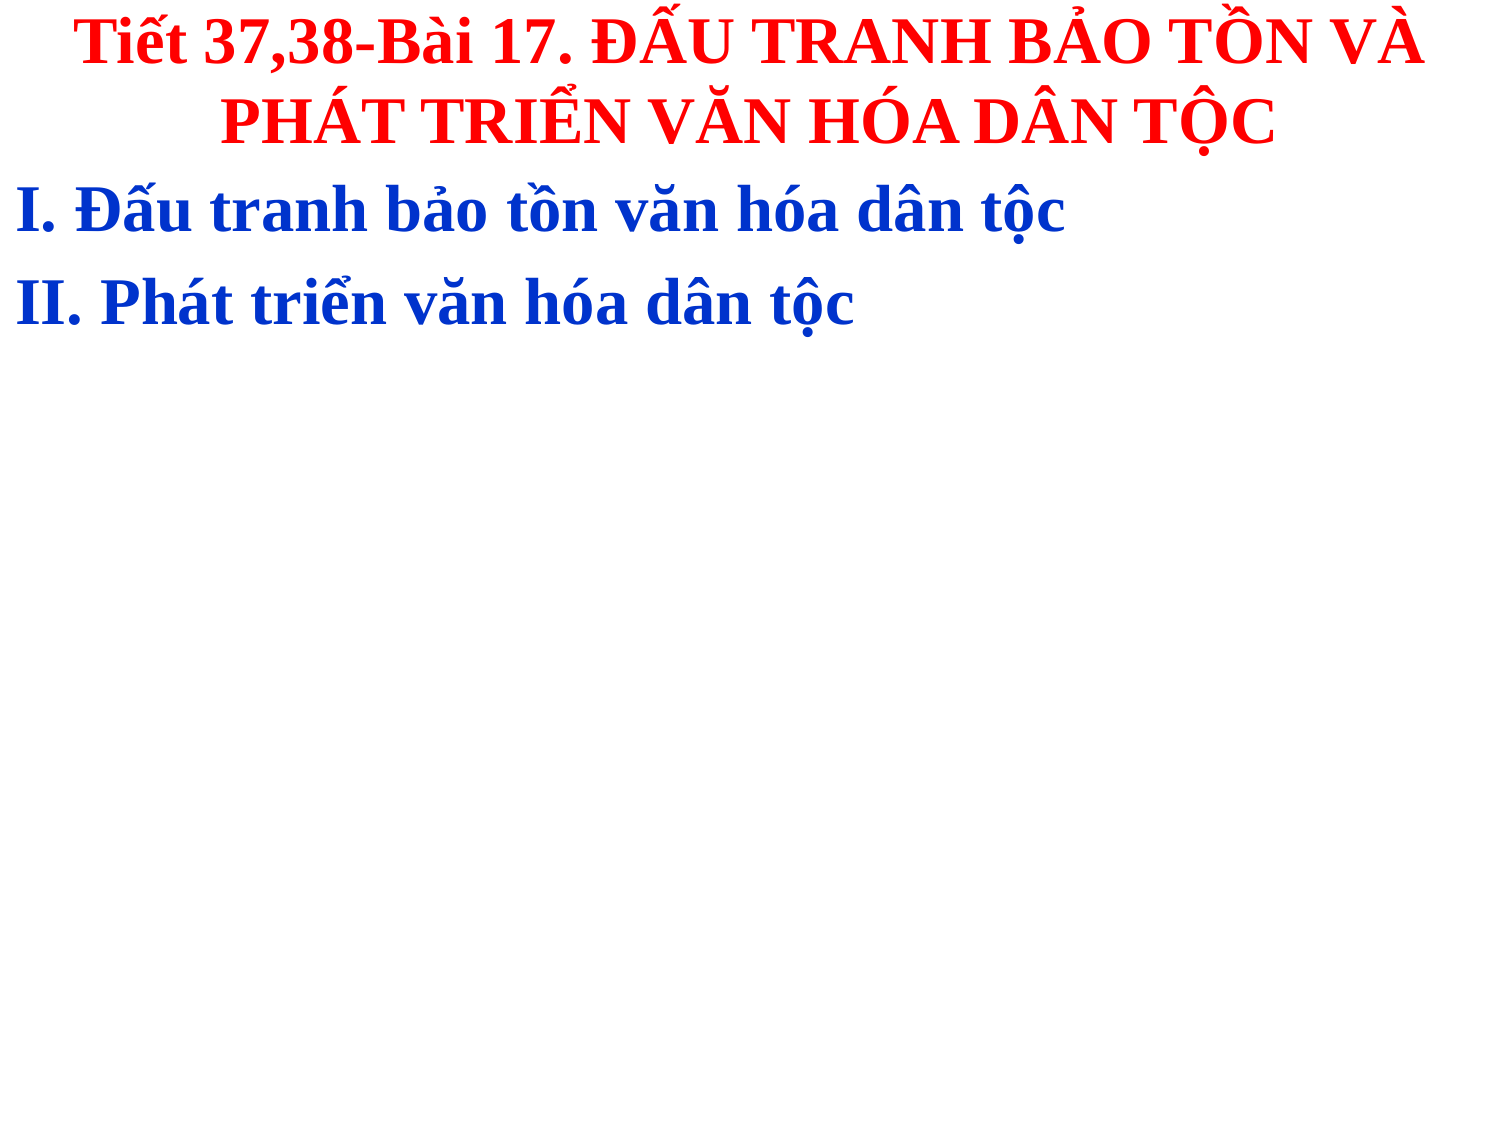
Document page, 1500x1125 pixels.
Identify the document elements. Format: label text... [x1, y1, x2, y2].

list I. Đấu tranh bảo tồn văn hóa dân tộc II. Phát triển văn hóa dân tộc [0, 156, 1500, 1005]
title Tiết 37,38-Bài 17. ĐẤU TRANH BẢO TỒN VÀ PHÁT TRIỂN VĂN HÓA DÂN TỘC [0, 0, 1500, 155]
